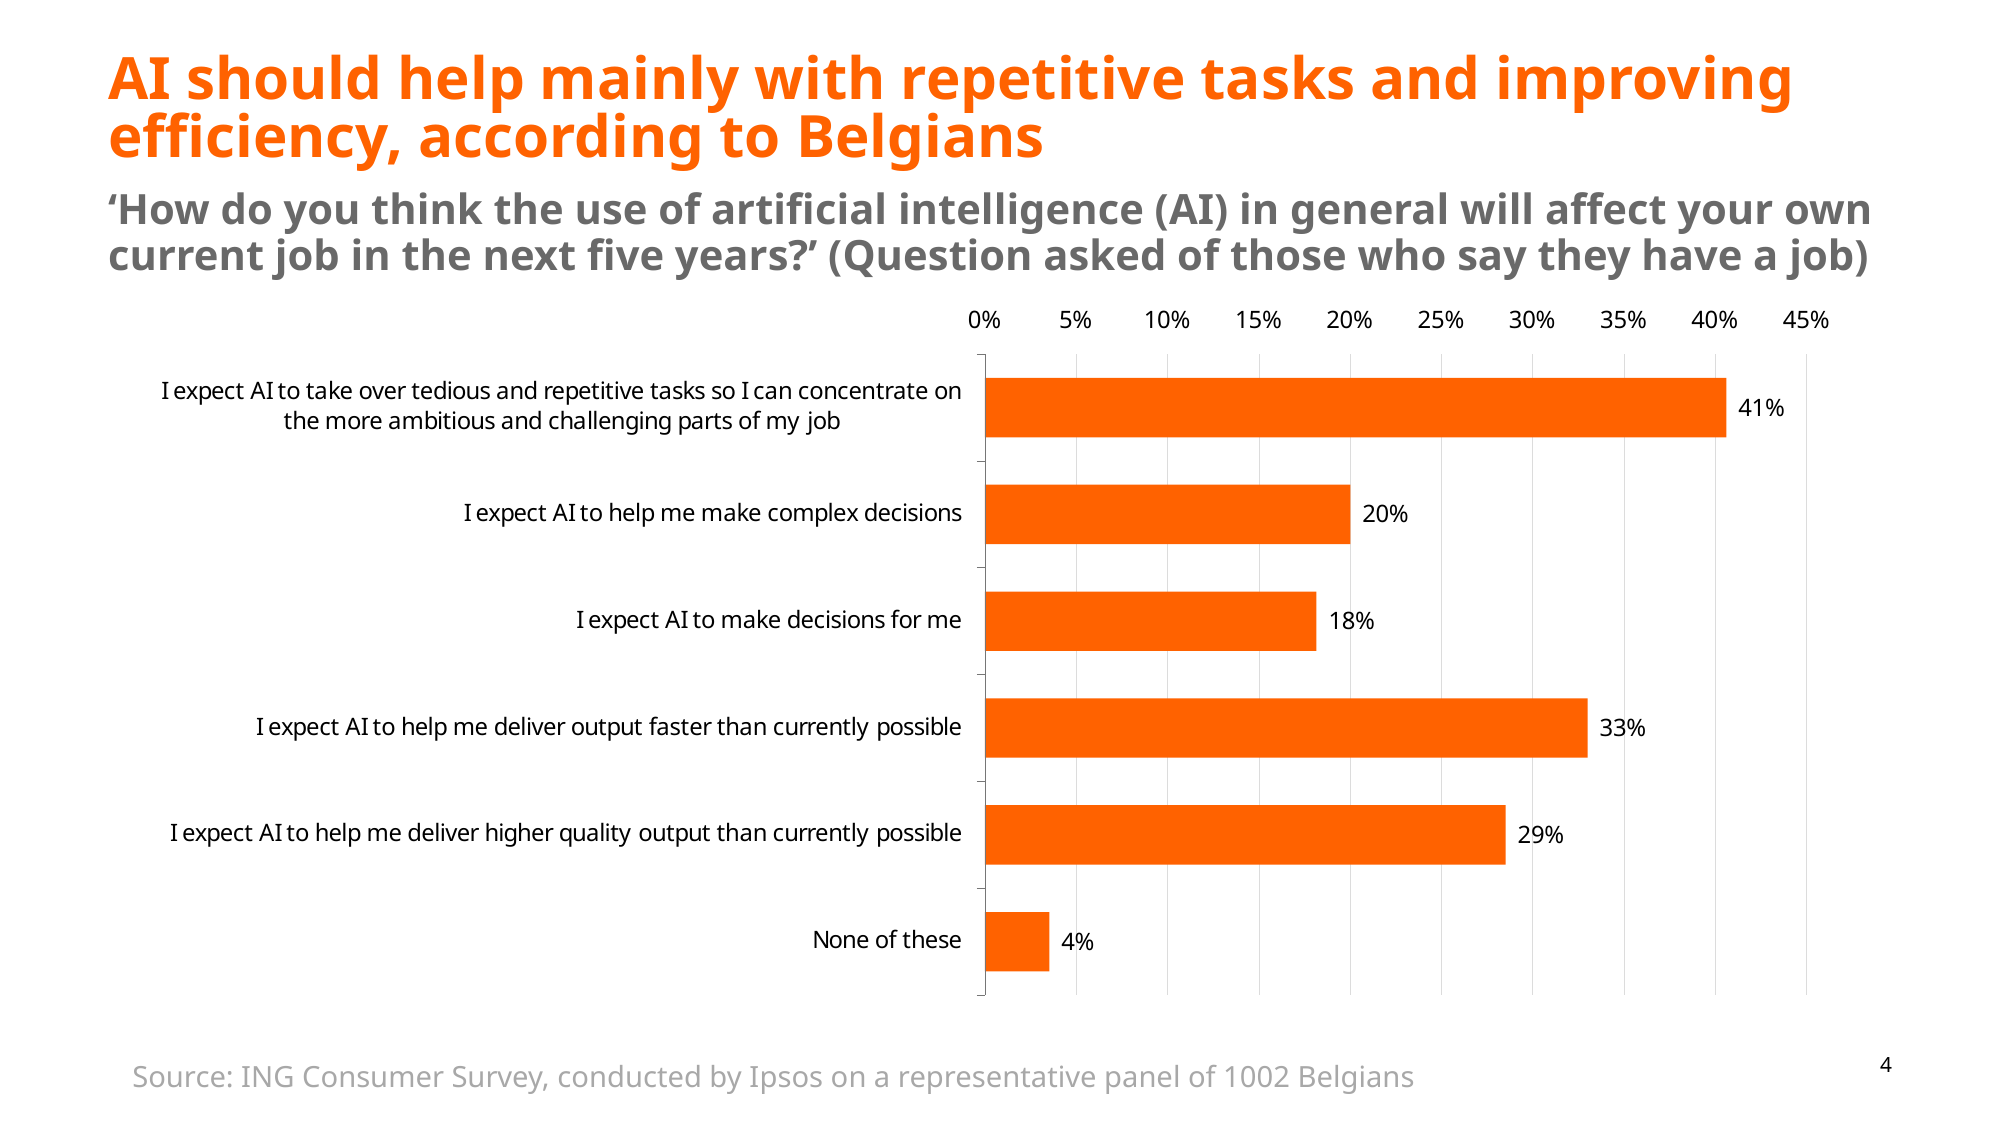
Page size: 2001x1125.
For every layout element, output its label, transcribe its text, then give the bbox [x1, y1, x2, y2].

slide_number 4 [1810, 1050, 1892, 1082]
list ‘How do you think the use of artificial intelligence (AI) in general will affect your own current job in the next five years?’ (Question asked of those who say they have a job) [108, 188, 1893, 282]
text_box Source: ING Consumer Survey, conducted by Ipsos on a representative panel of 1002 Belgians [126, 1052, 1755, 1099]
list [148, 294, 1853, 1017]
title AI should help mainly with repetitive tasks and improving efficiency, according to Belgians [108, 53, 1893, 188]
